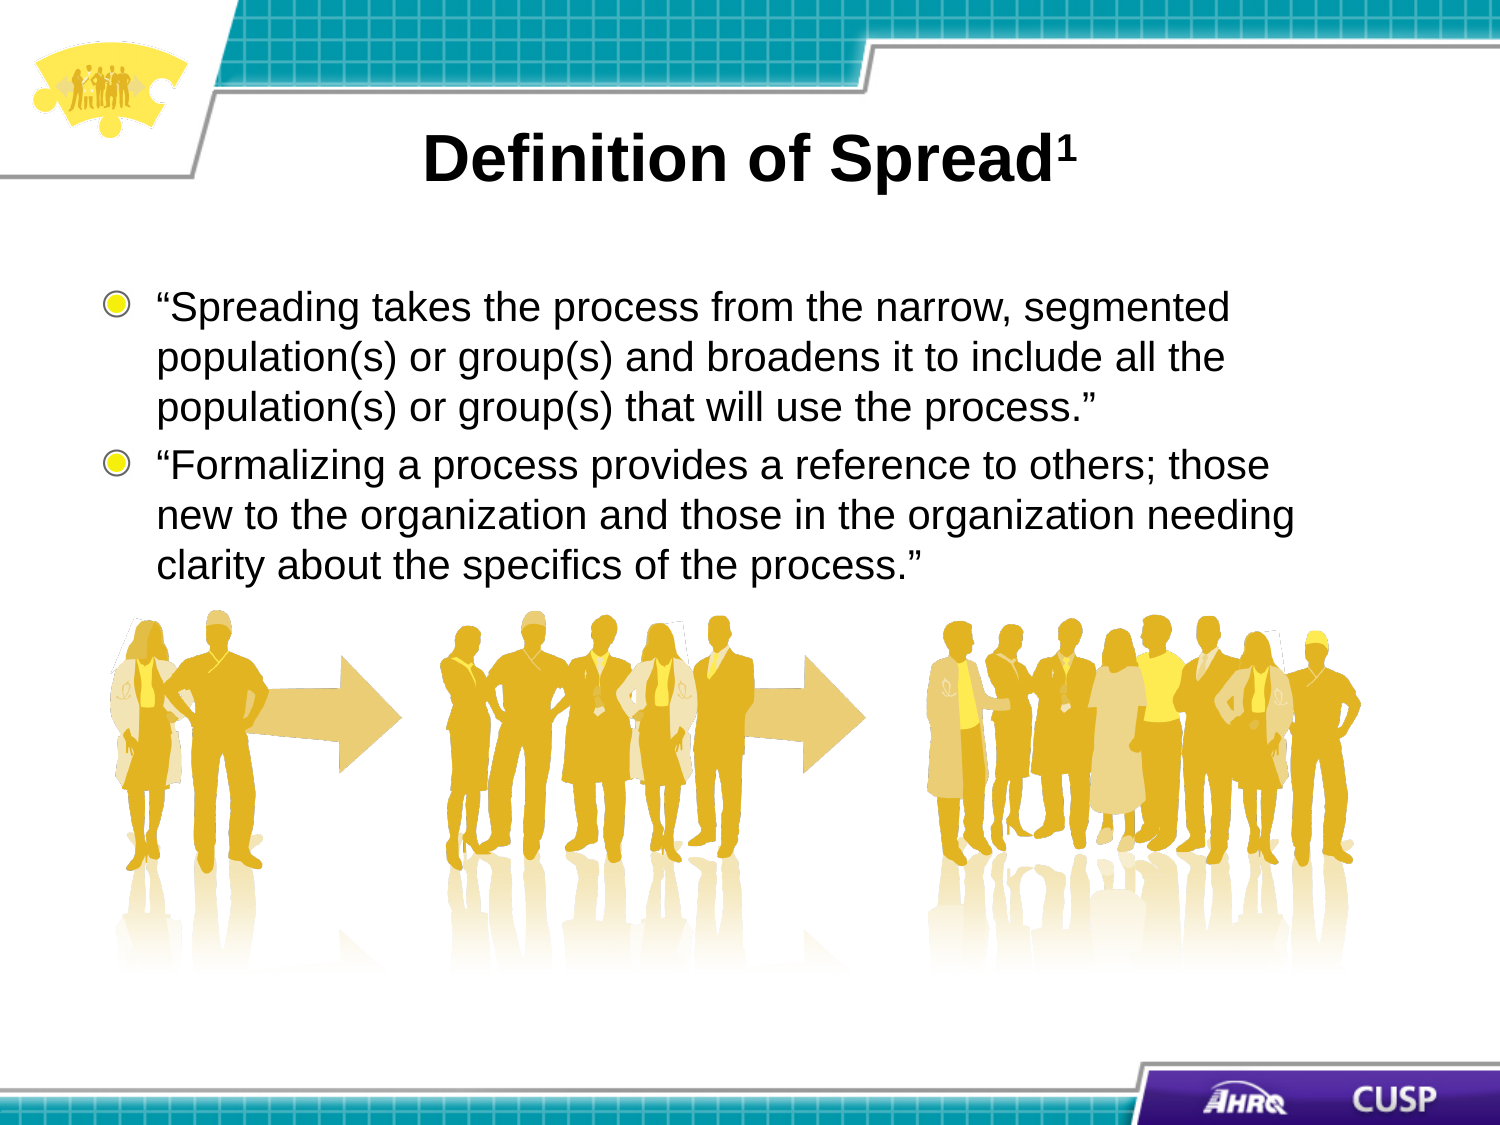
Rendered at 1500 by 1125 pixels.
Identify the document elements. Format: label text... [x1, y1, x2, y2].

picture [0, 0, 1500, 107]
list “Spreading takes the process from the narrow, segmented population(s) or group(s) and broadens it to include all the population(s) or group(s) that will use the process.” “Formalizing a process provides a reference to others; those new to the organization and those in the organization needing clarity about the specifics of the process.” [85, 272, 1340, 337]
title Definition of Spread1 [0, 107, 1500, 258]
picture [0, 258, 1500, 1125]
